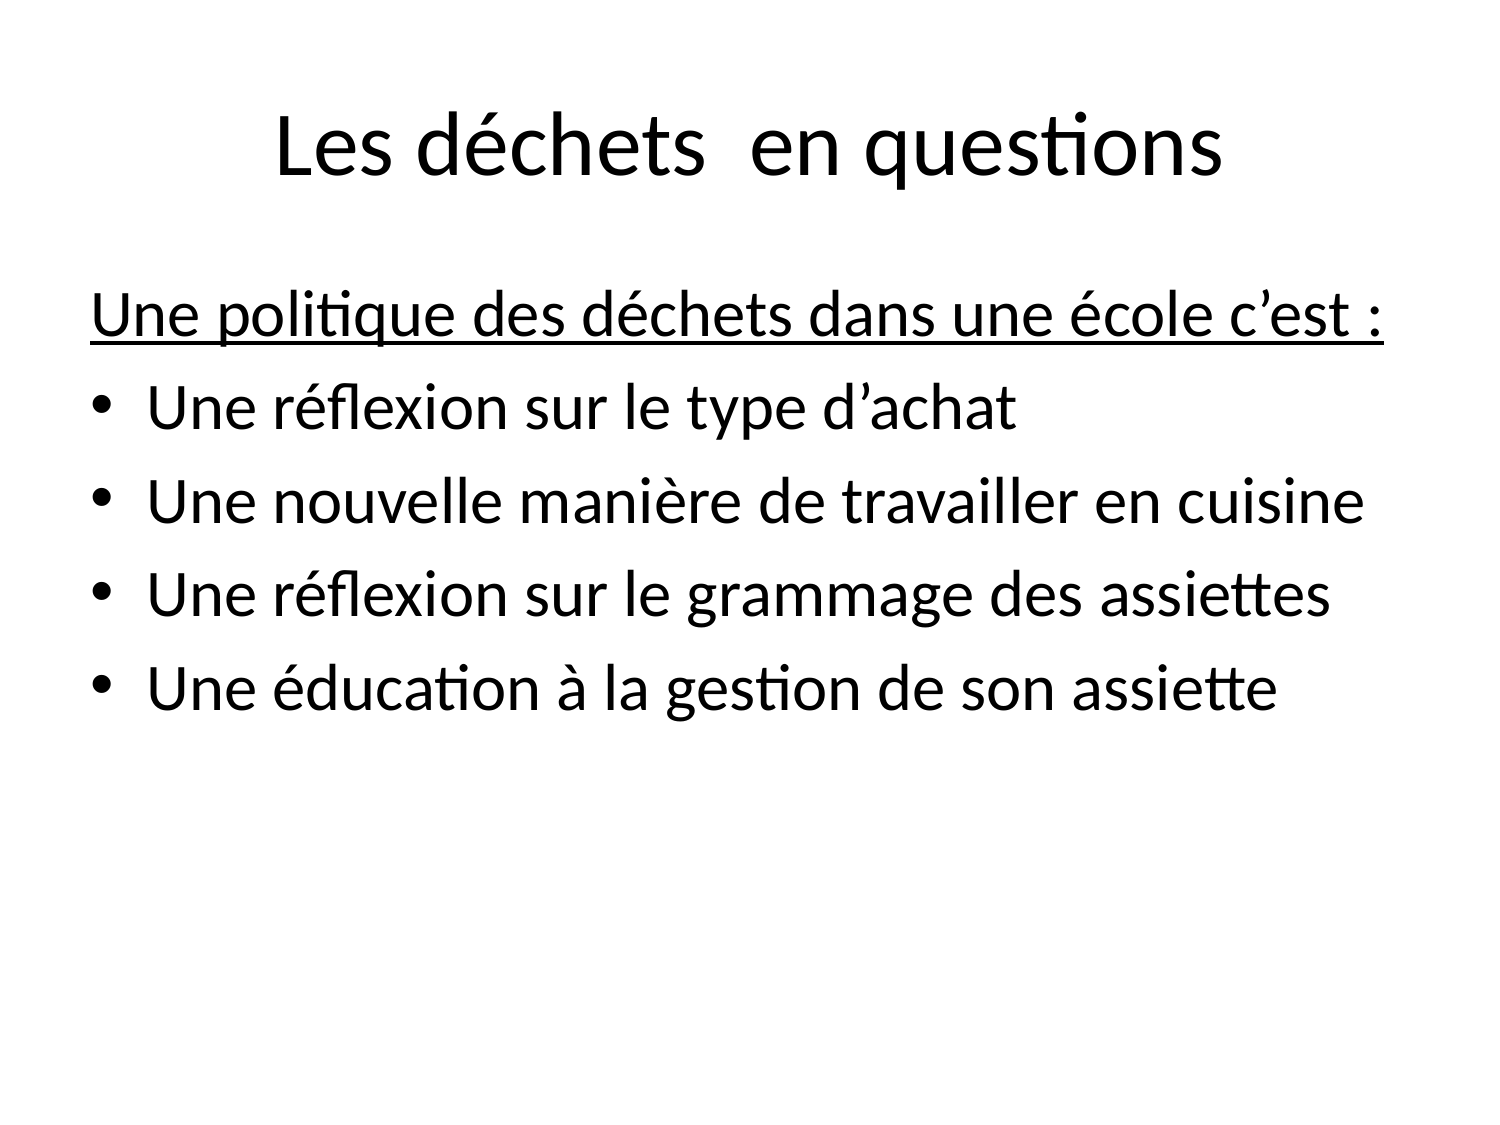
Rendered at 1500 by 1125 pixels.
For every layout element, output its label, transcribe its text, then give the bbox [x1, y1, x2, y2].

list Une politique des déchets dans une école c’est : Une réflexion sur le type d’achat Une nouvelle manière de travailler en cuisine Une réflexion sur le grammage des assiettes Une éducation à la gestion de son assiette [75, 262, 1425, 1005]
title Les déchets en questions [75, 45, 1425, 233]
